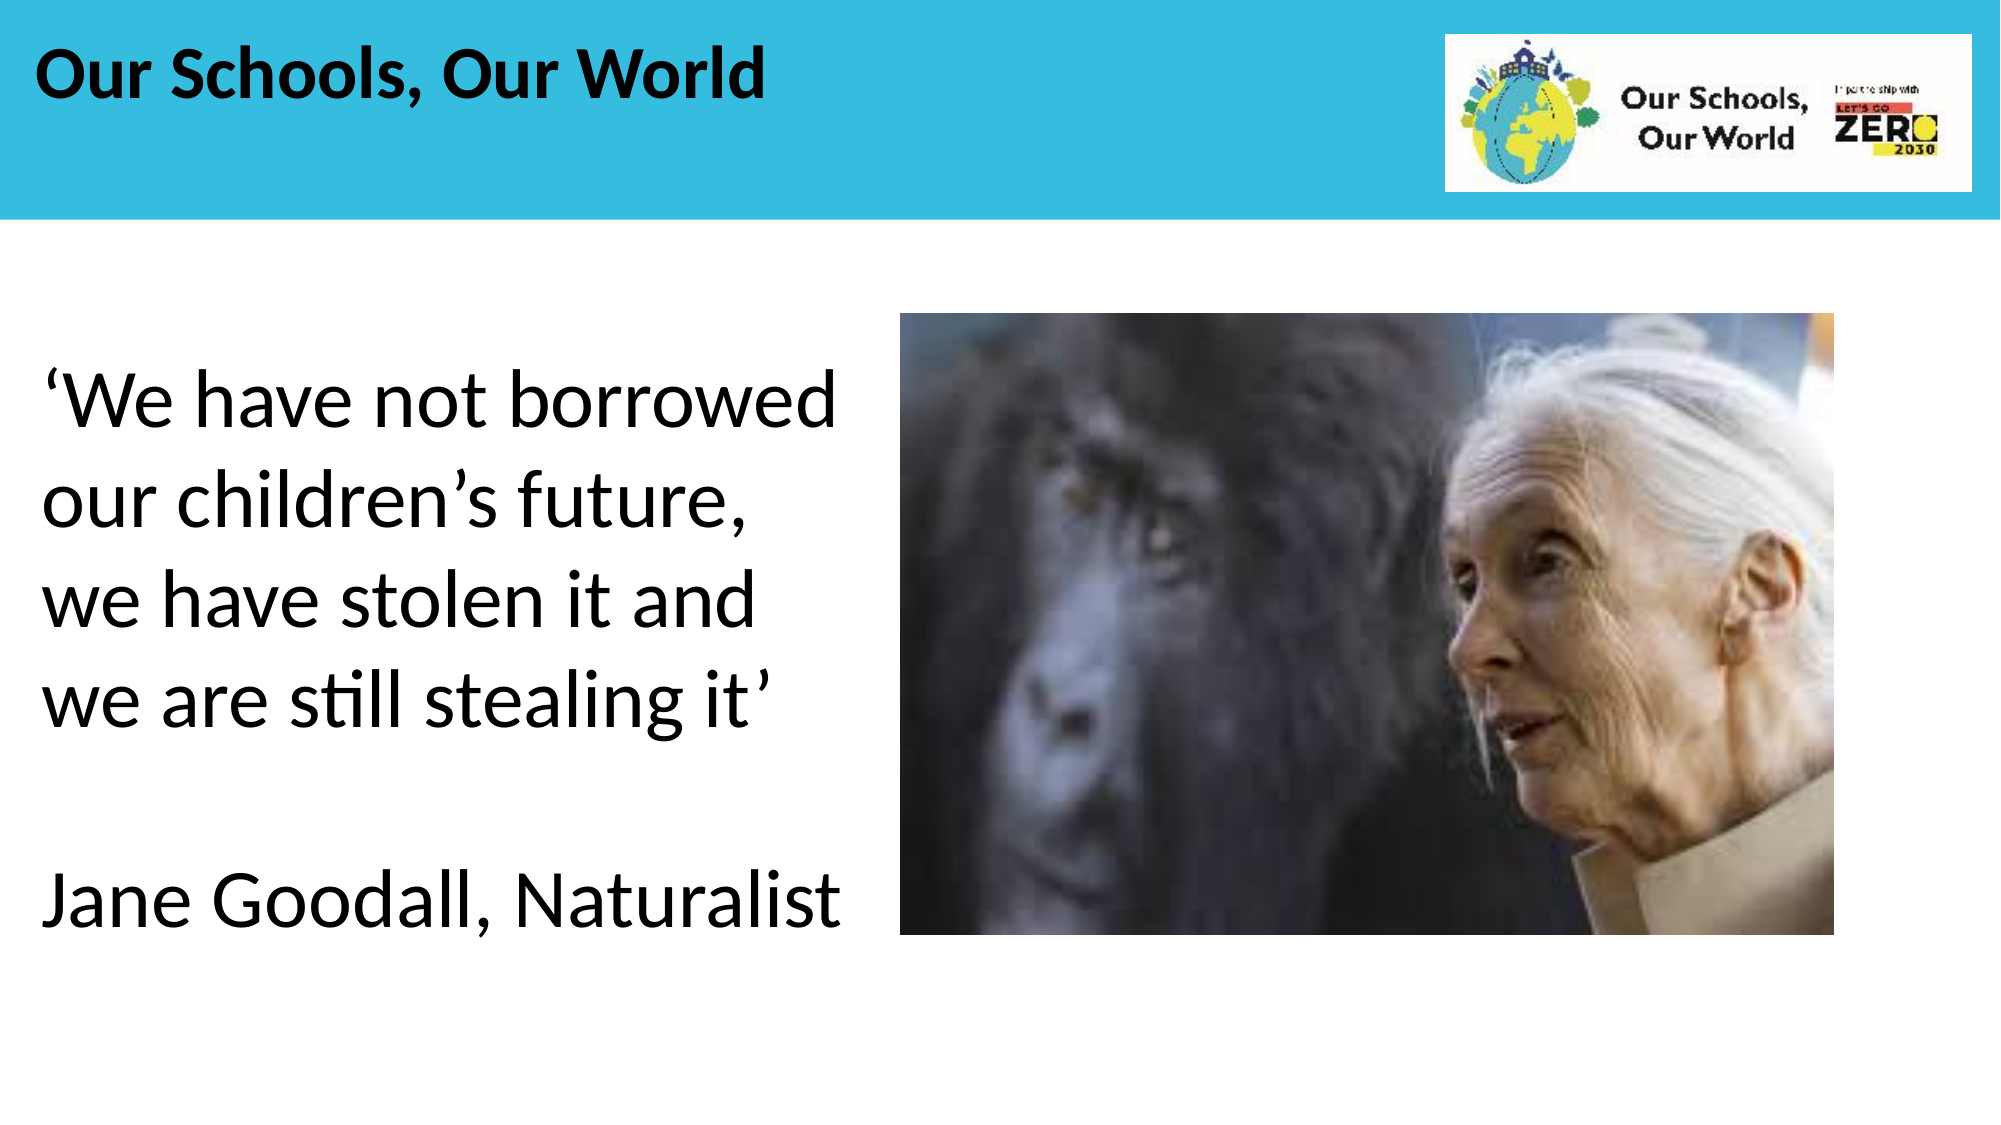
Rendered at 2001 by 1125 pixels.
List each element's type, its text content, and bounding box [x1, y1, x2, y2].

text_box ‘We have not borrowed our children’s future, we have stolen it and we are still stealing it’ Jane Goodall, Naturalist [26, 336, 863, 952]
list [900, 313, 1834, 935]
title Our Schools, Our World [0, 0, 2000, 220]
picture [1445, 33, 1972, 193]
